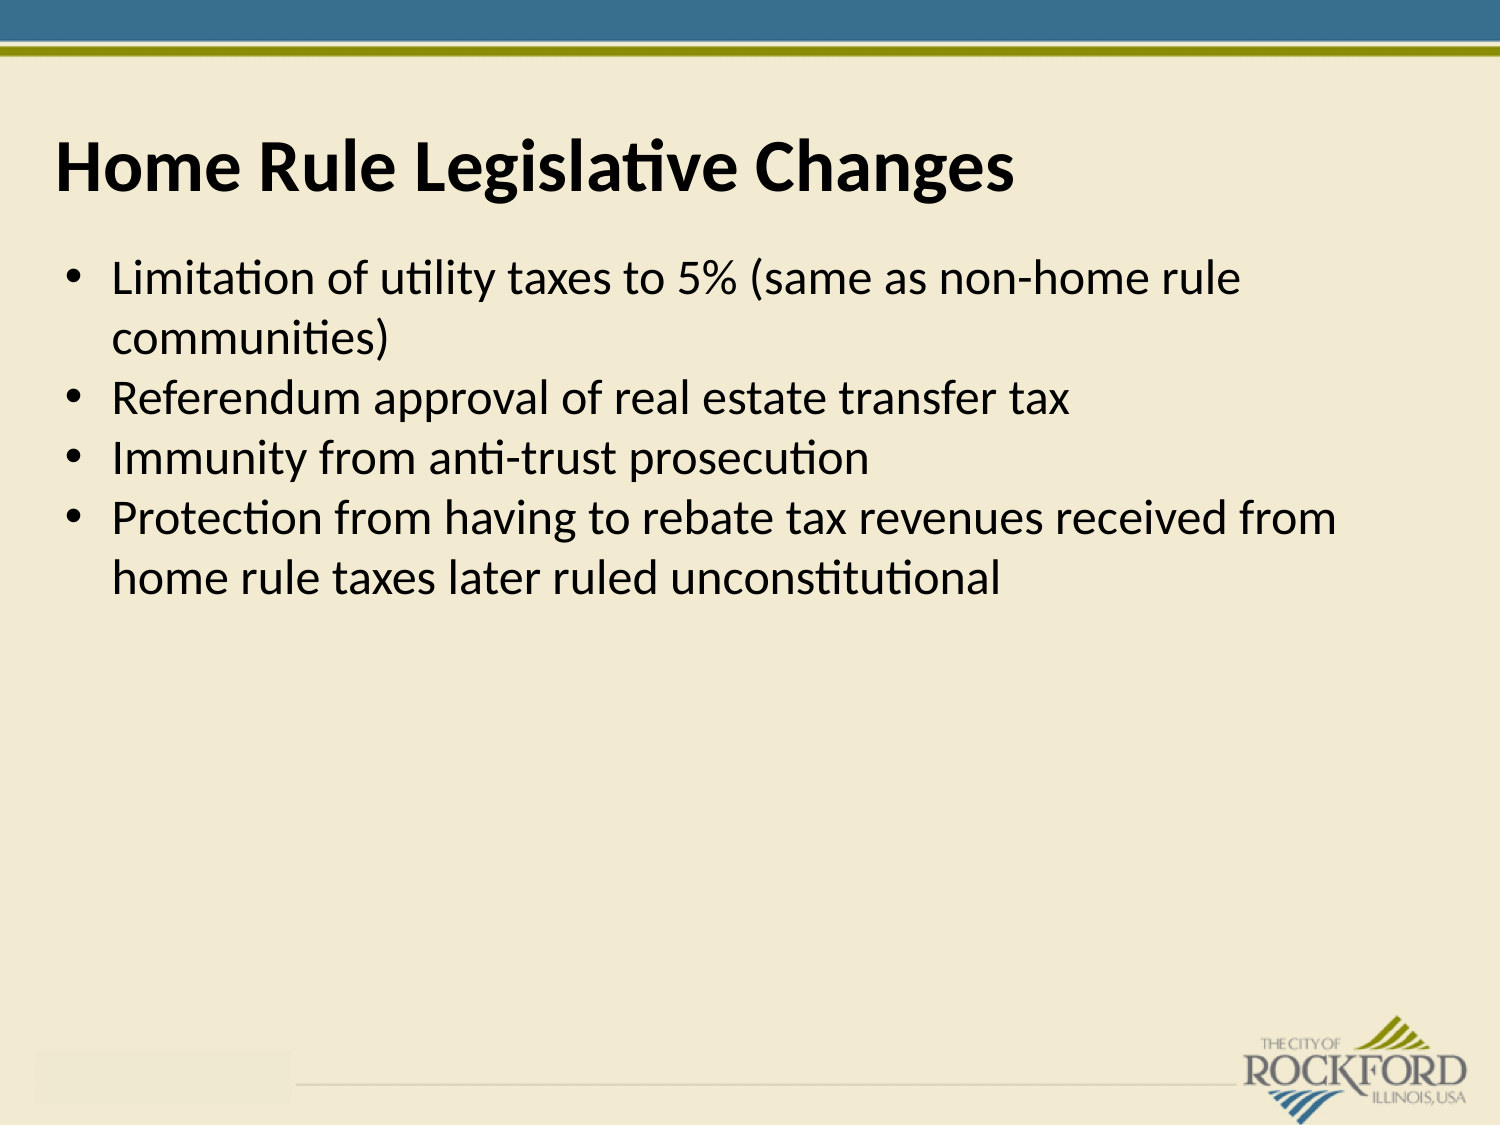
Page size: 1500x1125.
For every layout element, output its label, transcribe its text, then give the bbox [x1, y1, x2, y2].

text_box Limitation of utility taxes to 5% (same as non-home rule communities) Referendum approval of real estate transfer tax Immunity from anti-trust prosecution Protection from having to rebate tax revenues received from home rule taxes later ruled unconstitutional [49, 237, 1400, 613]
picture [0, 0, 1500, 1125]
title Home Rule Legislative Changes [49, 74, 1435, 213]
